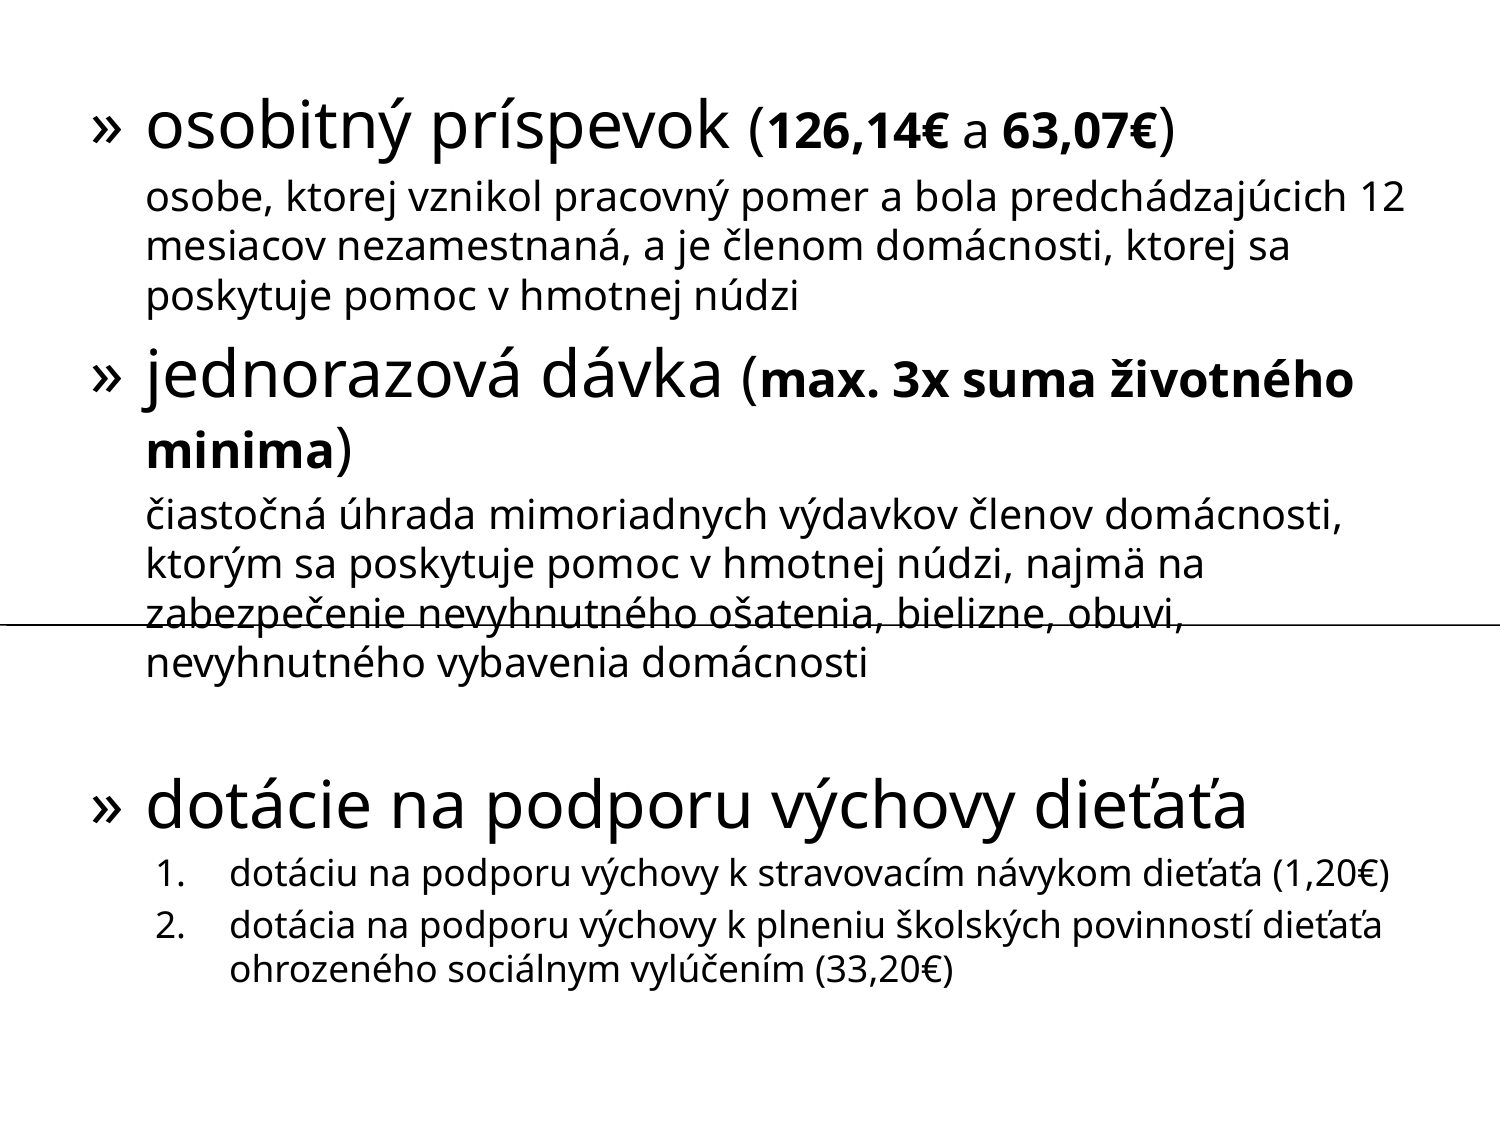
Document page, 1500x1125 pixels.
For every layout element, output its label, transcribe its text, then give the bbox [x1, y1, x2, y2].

list osobitný príspevok (126,14€ a 63,07€) osobe, ktorej vznikol pracovný pomer a bola predchádzajúcich 12 mesiacov nezamestnaná, a je členom domácnosti, ktorej sa poskytuje pomoc v hmotnej núdzi jednorazová dávka (max. 3x suma životného minima) čiastočná úhrada mimoriadnych výdavkov členov domácnosti, ktorým sa poskytuje pomoc v hmotnej núdzi, najmä na zabezpečenie nevyhnutného ošatenia, bielizne, obuvi, nevyhnutného vybavenia domácnosti dotácie na podporu výchovy dieťaťa dotáciu na podporu výchovy k stravovacím návykom dieťaťa (1,20€) dotácia na podporu výchovy k plneniu školských povinností dieťaťa ohrozeného sociálnym vylúčením (33,20€) [75, 635, 1425, 1005]
list osobitný príspevok (126,14€ a 63,07€) osobe, ktorej vznikol pracovný pomer a bola predchádzajúcich 12 mesiacov nezamestnaná, a je členom domácnosti, ktorej sa poskytuje pomoc v hmotnej núdzi jednorazová dávka (max. 3x suma životného minima) čiastočná úhrada mimoriadnych výdavkov členov domácnosti, ktorým sa poskytuje pomoc v hmotnej núdzi, najmä na zabezpečenie nevyhnutného ošatenia, bielizne, obuvi, nevyhnutného vybavenia domácnosti dotácie na podporu výchovy dieťaťa dotáciu na podporu výchovy k stravovacím návykom dieťaťa (1,20€) dotácia na podporu výchovy k plneniu školských povinností dieťaťa ohrozeného sociálnym vylúčením (33,20€) [75, 75, 1425, 623]
